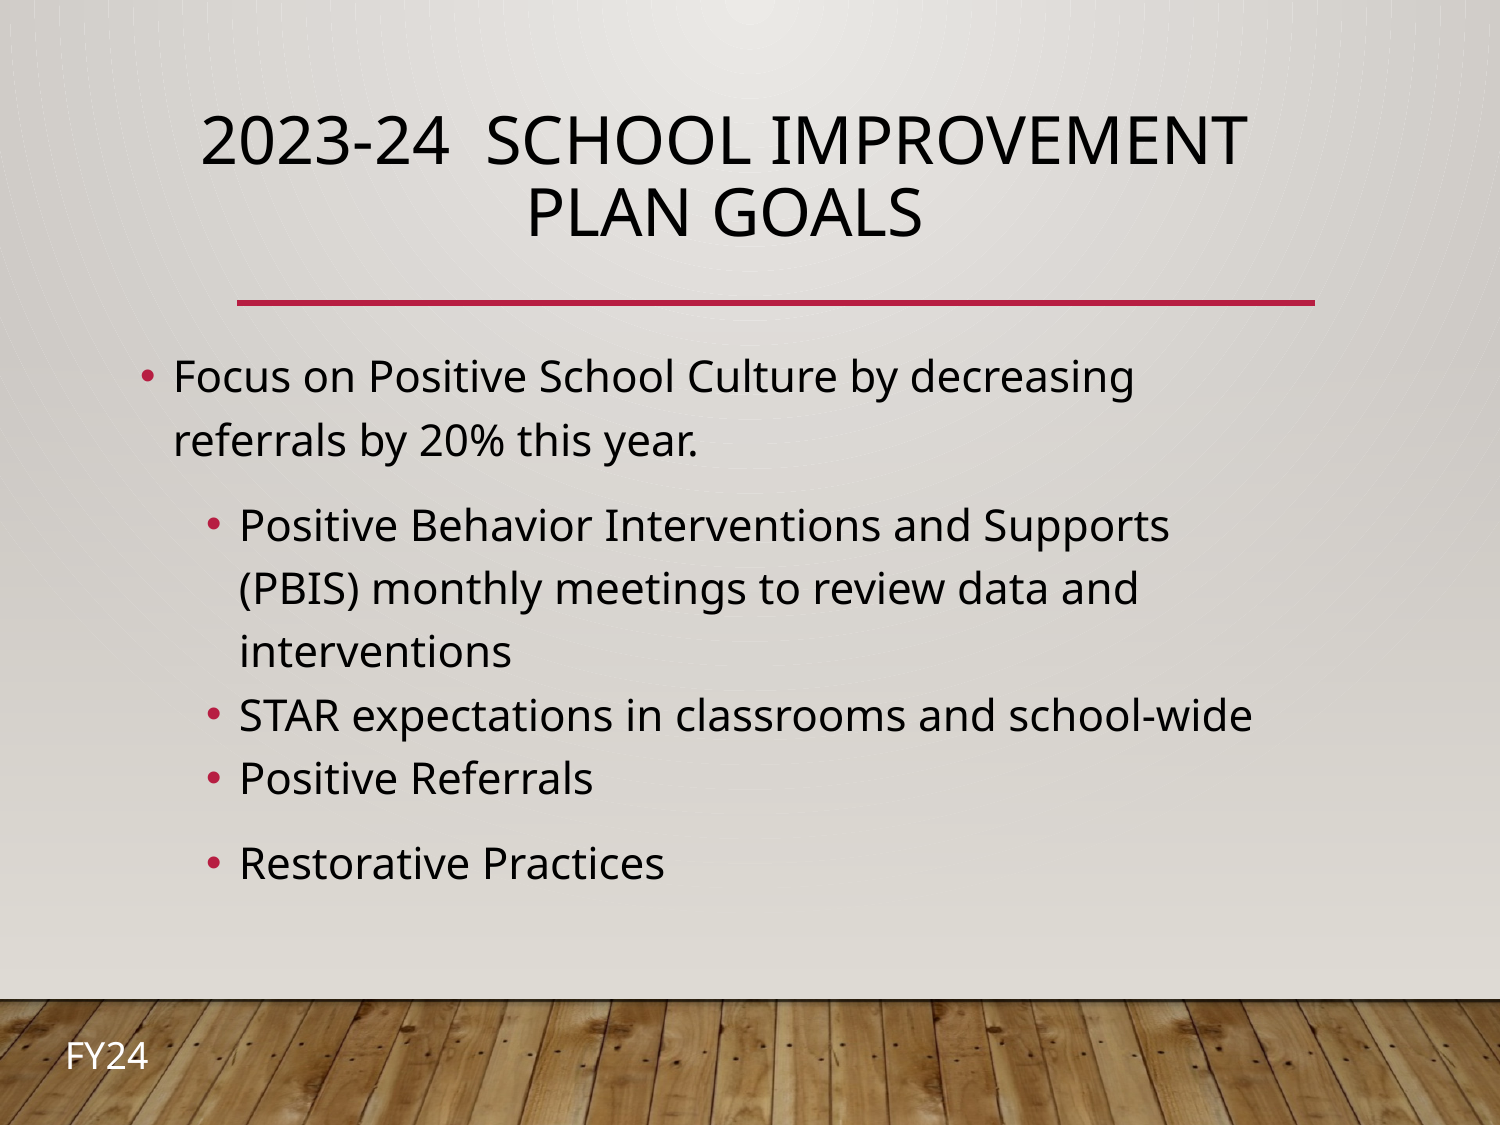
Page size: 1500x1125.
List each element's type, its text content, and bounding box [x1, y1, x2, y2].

list Focus on Positive School Culture by decreasing referrals by 20% this year. Positive Behavior Interventions and Supports (PBIS) monthly meetings to review data and interventions STAR expectations in classrooms and school-wide Positive Referrals Restorative Practices [125, 330, 1315, 897]
text_box FY24 [49, 1024, 801, 1085]
picture [0, 999, 1500, 1125]
title 2023-24 School Improvement Plan Goals [150, 99, 1300, 263]
